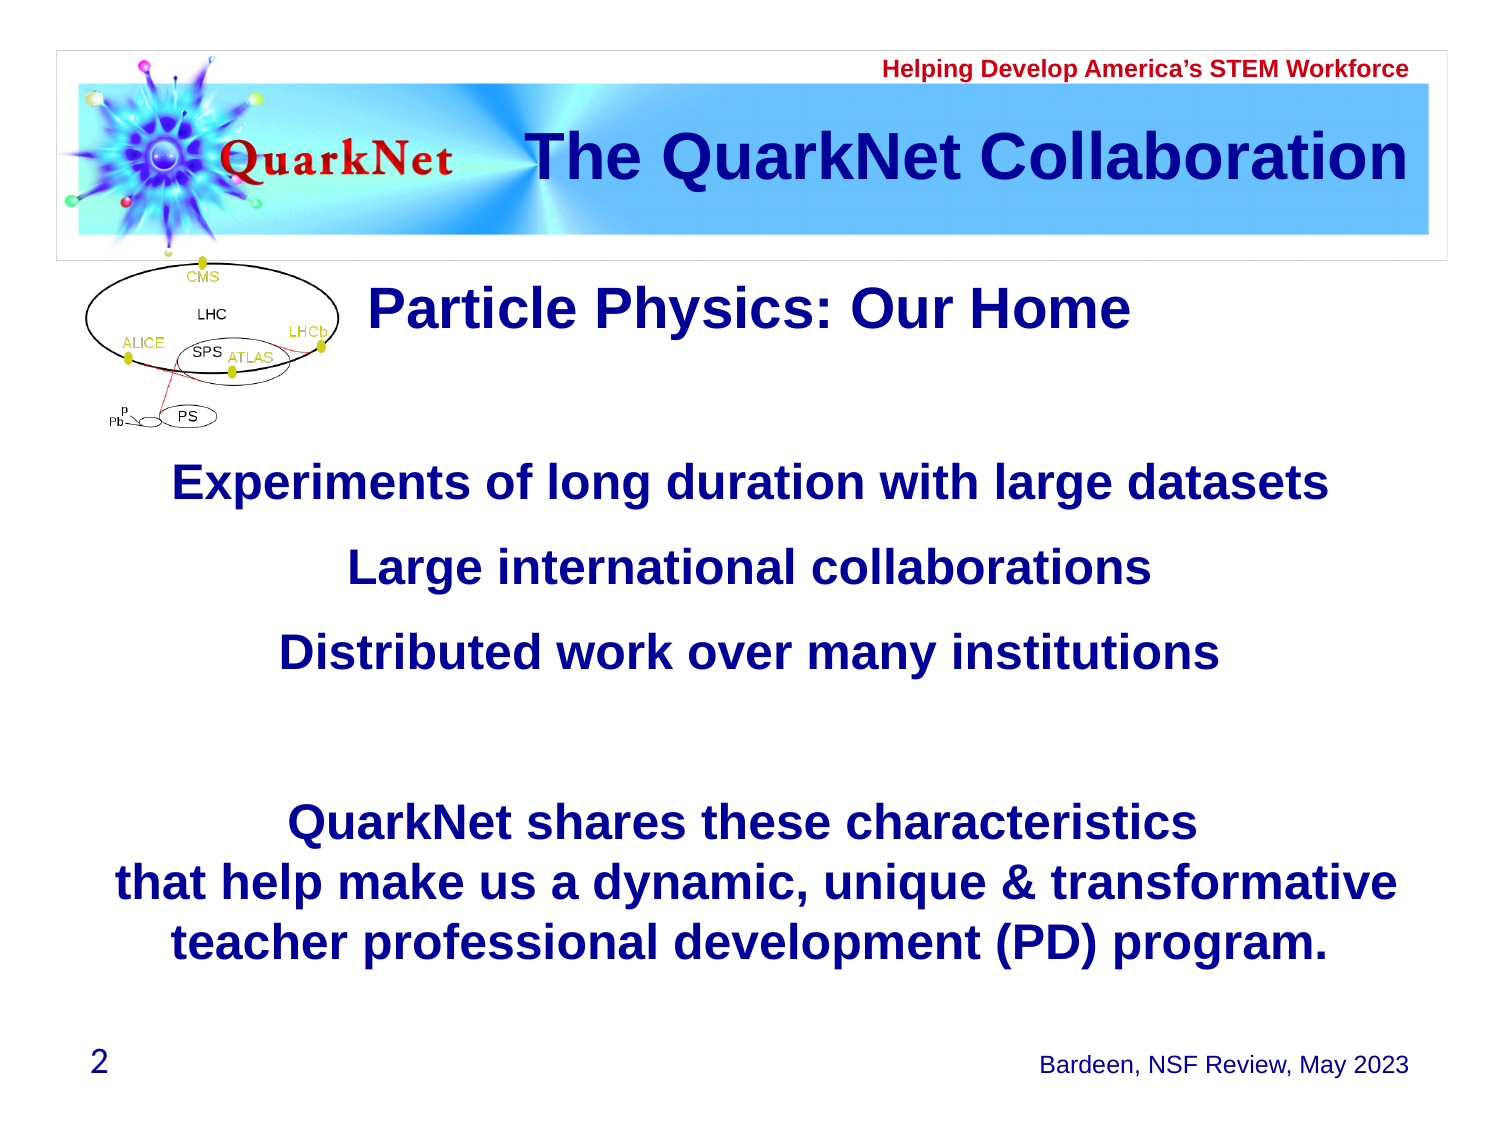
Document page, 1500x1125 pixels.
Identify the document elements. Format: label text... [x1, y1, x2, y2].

title The QuarkNet Collaboration [458, 97, 1425, 209]
list Particle Physics: Our Home Experiments of long duration with large datasets Large international collaborations Distributed work over many institutions QuarkNet shares these characteristics that help make us a dynamic, unique & transformative teacher professional development (PD) program. [75, 262, 1425, 1005]
picture [56, 50, 1448, 439]
